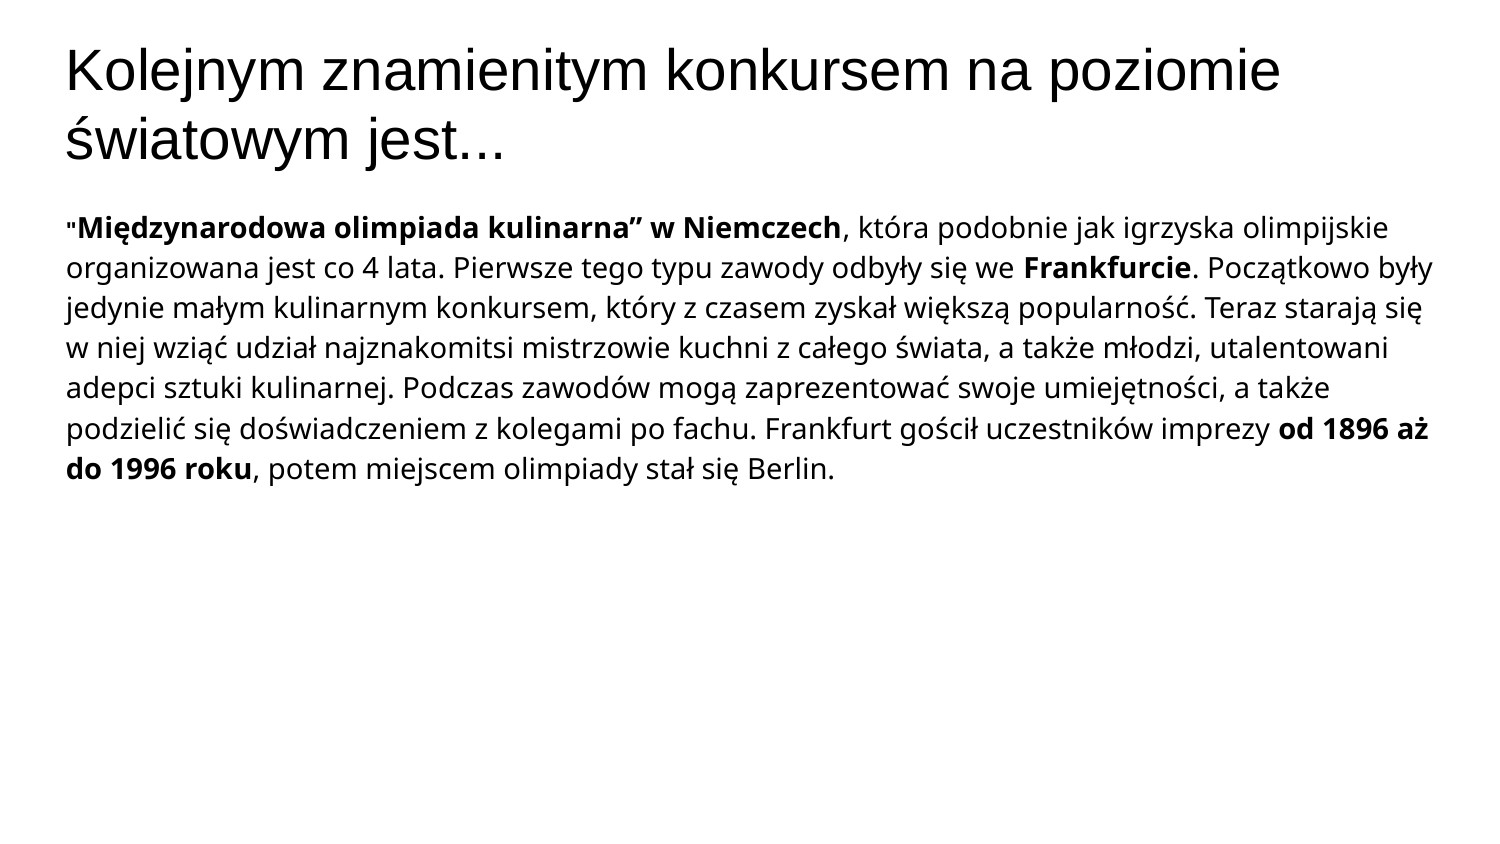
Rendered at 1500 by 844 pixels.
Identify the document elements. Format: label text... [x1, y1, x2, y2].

text_box Kolejnym znamienitym konkursem na poziomie światowym jest... [51, 16, 1449, 111]
text_box "Międzynarodowa olimpiada kulinarna” w Niemczech, która podobnie jak igrzyska olimpijskie organizowana jest co 4 lata. Pierwsze tego typu zawody odbyły się we Frankfurcie. Początkowo były jedynie małym kulinarnym konkursem, który z czasem zyskał większą popularność. Teraz starają się w niej wziąć udział najznakomitsi mistrzowie kuchni z całego świata, a także młodzi, utalentowani adepci sztuki kulinarnej. Podczas zawodów mogą zaprezentować swoje umiejętności, a także podzielić się doświadczeniem z kolegami po fachu. Frankfurt gościł uczestników imprezy od 1896 aż do 1996 roku, potem miejscem olimpiady stał się Berlin. [51, 189, 1449, 750]
